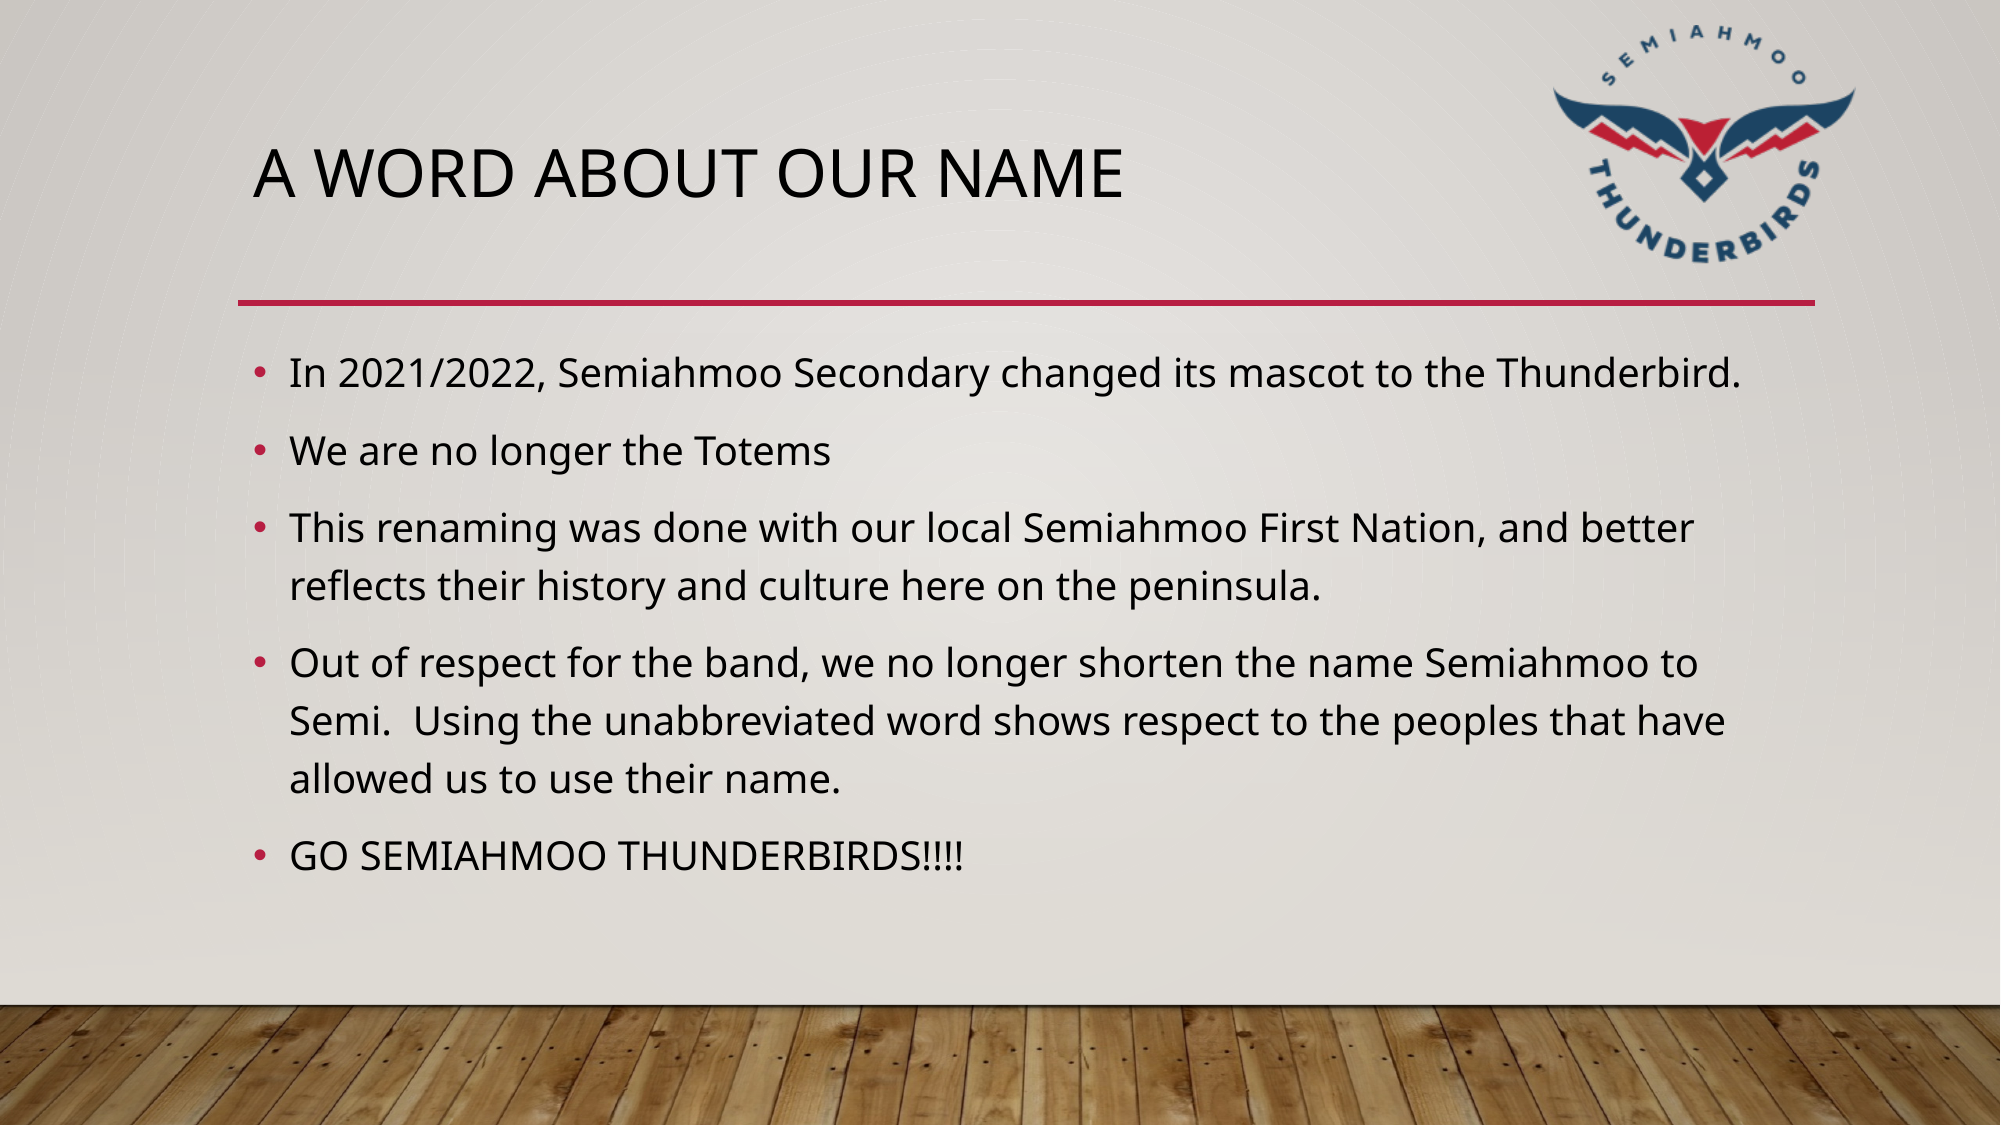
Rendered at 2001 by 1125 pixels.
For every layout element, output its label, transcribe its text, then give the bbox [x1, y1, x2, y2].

picture [0, 1005, 2000, 1125]
title A word about our name [238, 131, 1814, 305]
picture [1553, 25, 1856, 267]
list In 2021/2022, Semiahmoo Secondary changed its mascot to the Thunderbird. We are no longer the Totems This renaming was done with our local Semiahmoo First Nation, and better reflects their history and culture here on the peninsula. Out of respect for the band, we no longer shorten the name Semiahmoo to Semi. Using the unabbreviated word shows respect to the peoples that have allowed us to use their name. GO SEMIAHMOO THUNDERBIRDS!!!! [238, 330, 1814, 897]
